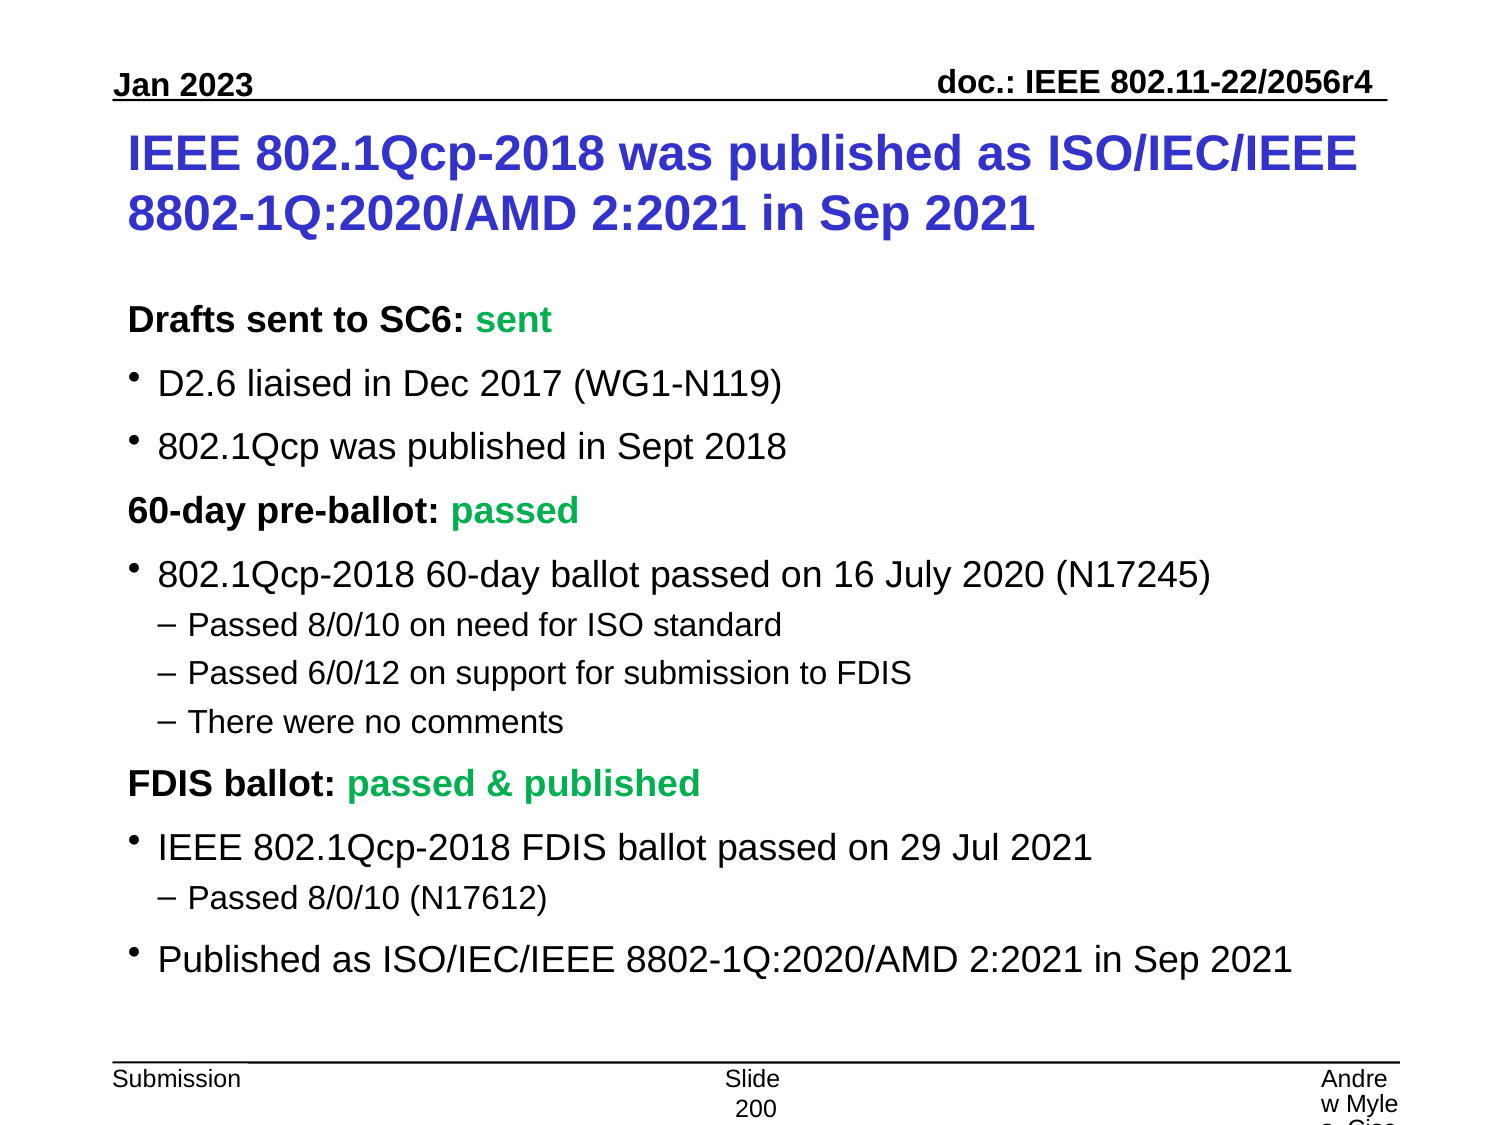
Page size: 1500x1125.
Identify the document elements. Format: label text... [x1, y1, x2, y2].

footer Andrew Myles, Cisco [1320, 1061, 1402, 1093]
title IEEE 802.1Qcp-2018 was published as ISO/IEC/IEEE 8802-1Q:2020/AMD 2:2021 in Sep 2021 [112, 112, 1388, 287]
list Drafts sent to SC6: sent D2.6 liaised in Dec 2017 (WG1-N119) 802.1Qcp was published in Sept 2018 60-day pre-ballot: passed 802.1Qcp-2018 60-day ballot passed on 16 July 2020 (N17245) Passed 8/0/10 on need for ISO standard Passed 6/0/12 on support for submission to FDIS There were no comments FDIS ballot: passed & published IEEE 802.1Qcp-2018 FDIS ballot passed on 29 Jul 2021 Passed 8/0/10 (N17612) Published as ISO/IEC/IEEE 8802-1Q:2020/AMD 2:2021 in Sep 2021 [112, 287, 1388, 963]
slide_number Slide 200 [709, 1061, 803, 1093]
